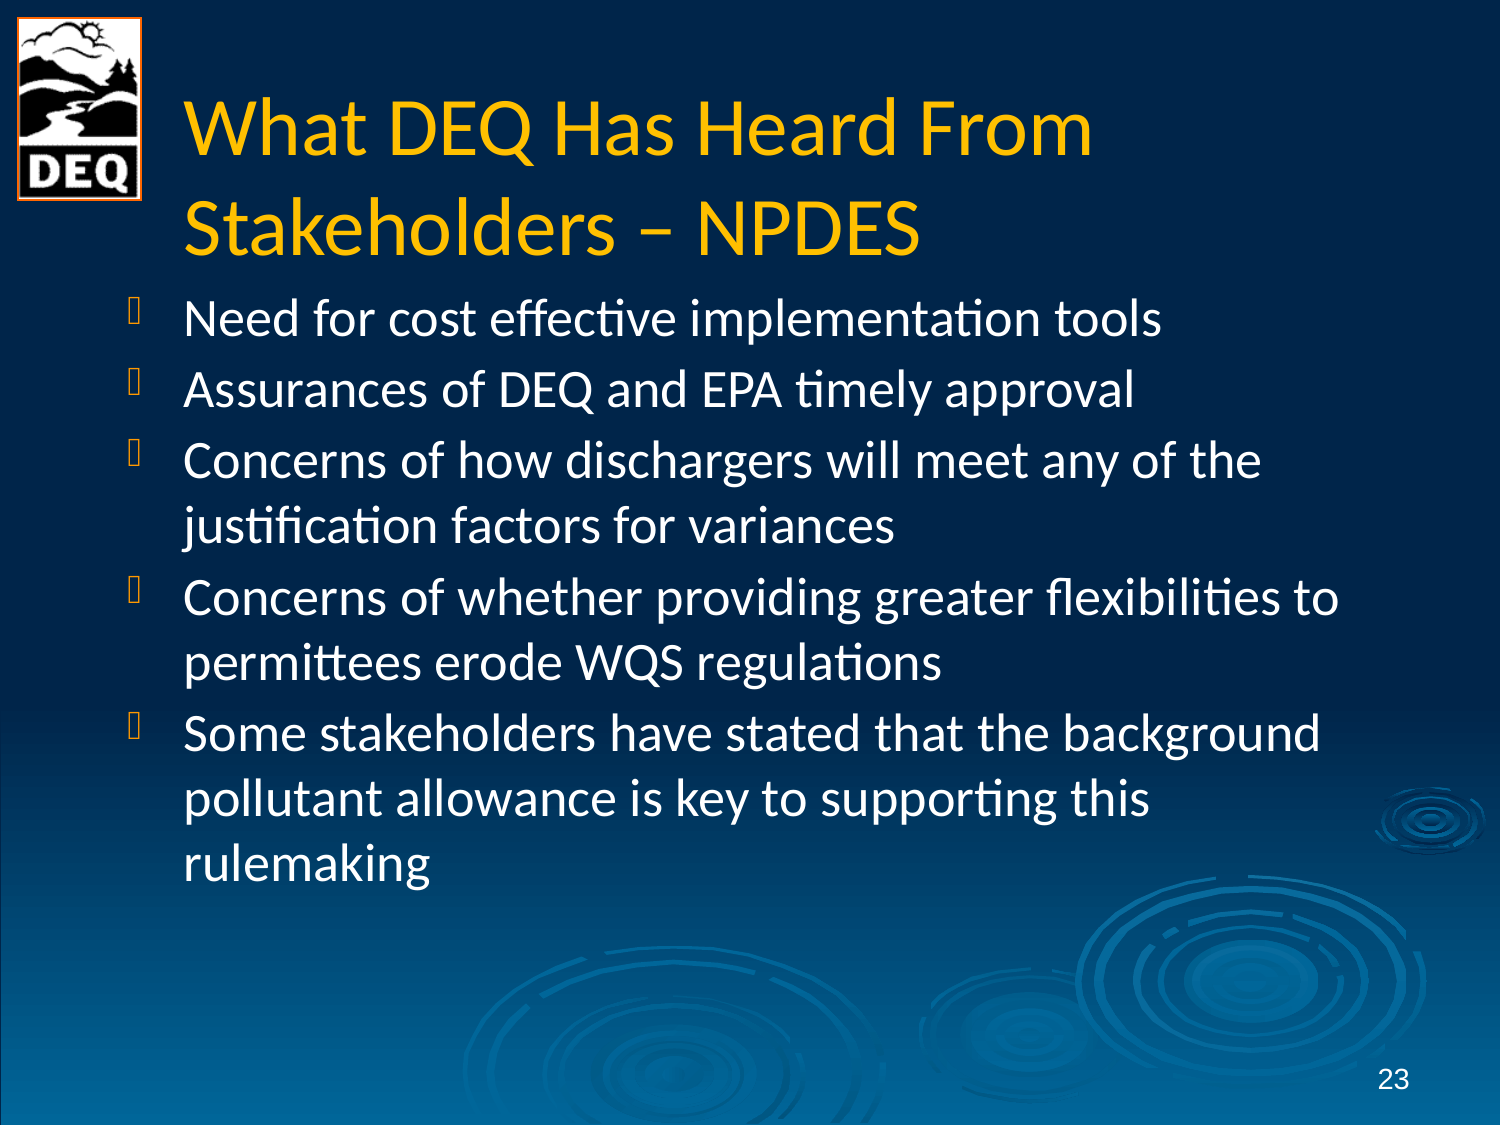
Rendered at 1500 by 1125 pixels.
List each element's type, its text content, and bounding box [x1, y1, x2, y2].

list Need for cost effective implementation tools Assurances of DEQ and EPA timely approval Concerns of how dischargers will meet any of the justification factors for variances Concerns of whether providing greater flexibilities to permittees erode WQS regulations Some stakeholders have stated that the background pollutant allowance is key to supporting this rulemaking [112, 275, 1373, 1100]
slide_number 23 [1074, 1024, 1426, 1103]
picture [19, 19, 140, 199]
title What DEQ Has Heard From Stakeholders – NPDES [168, 24, 1444, 319]
